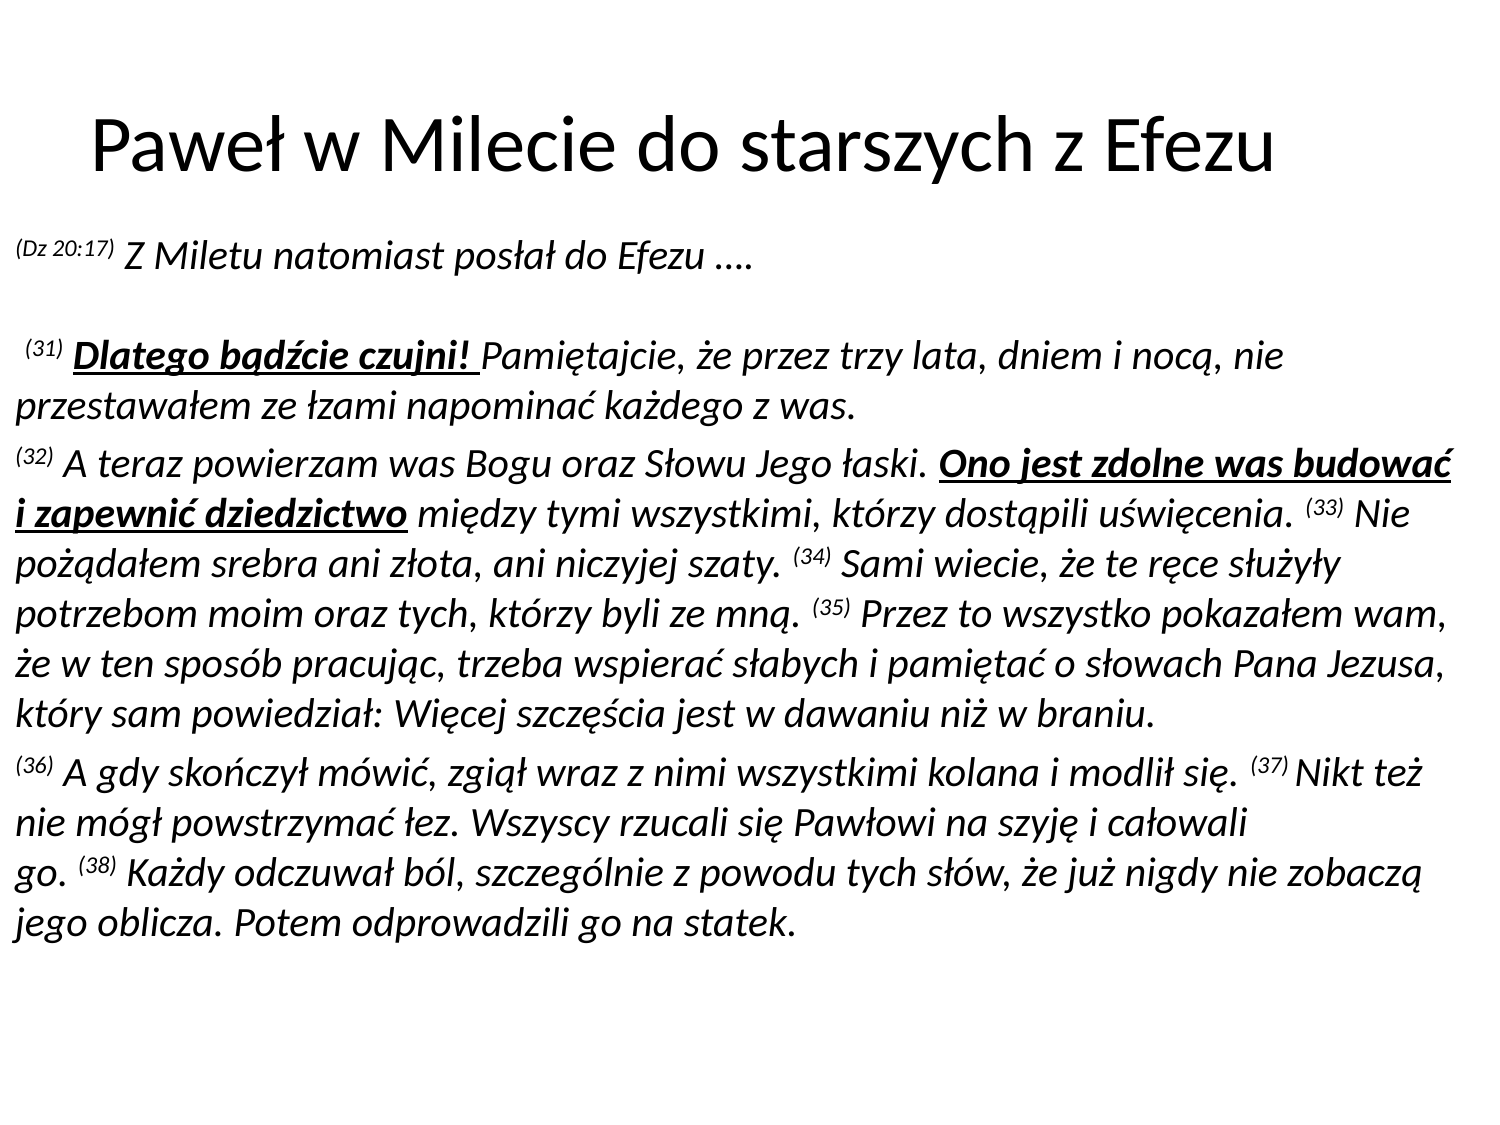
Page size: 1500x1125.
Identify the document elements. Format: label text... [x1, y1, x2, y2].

title Paweł w Milecie do starszych z Efezu [75, 45, 1425, 219]
list (Dz 20:17) Z Miletu natomiast posłał do Efezu …. (31) Dlatego bądźcie czujni! Pamiętajcie, że przez trzy lata, dniem i nocą, nie przestawałem ze łzami napominać każdego z was. (32) A teraz powierzam was Bogu oraz Słowu Jego łaski. Ono jest zdolne was budować i zapewnić dziedzictwo między tymi wszystkimi, którzy dostąpili uświęcenia. (33) Nie pożądałem srebra ani złota, ani niczyjej szaty. (34) Sami wiecie, że te ręce służyły potrzebom moim oraz tych, którzy byli ze mną. (35) Przez to wszystko pokazałem wam, że w ten sposób pracując, trzeba wspierać słabych i pamiętać o słowach Pana Jezusa, który sam powiedział: Więcej szczęścia jest w dawaniu niż w braniu. (36) A gdy skończył mówić, zgiął wraz z nimi wszystkimi kolana i modlił się. (37) Nikt też nie mógł powstrzymać łez. Wszyscy rzucali się Pawłowi na szyję i całowali go. (38) Każdy odczuwał ból, szczególnie z powodu tych słów, że już nigdy nie zobaczą jego oblicza. Potem odprowadzili go na statek. [0, 219, 1483, 1040]
